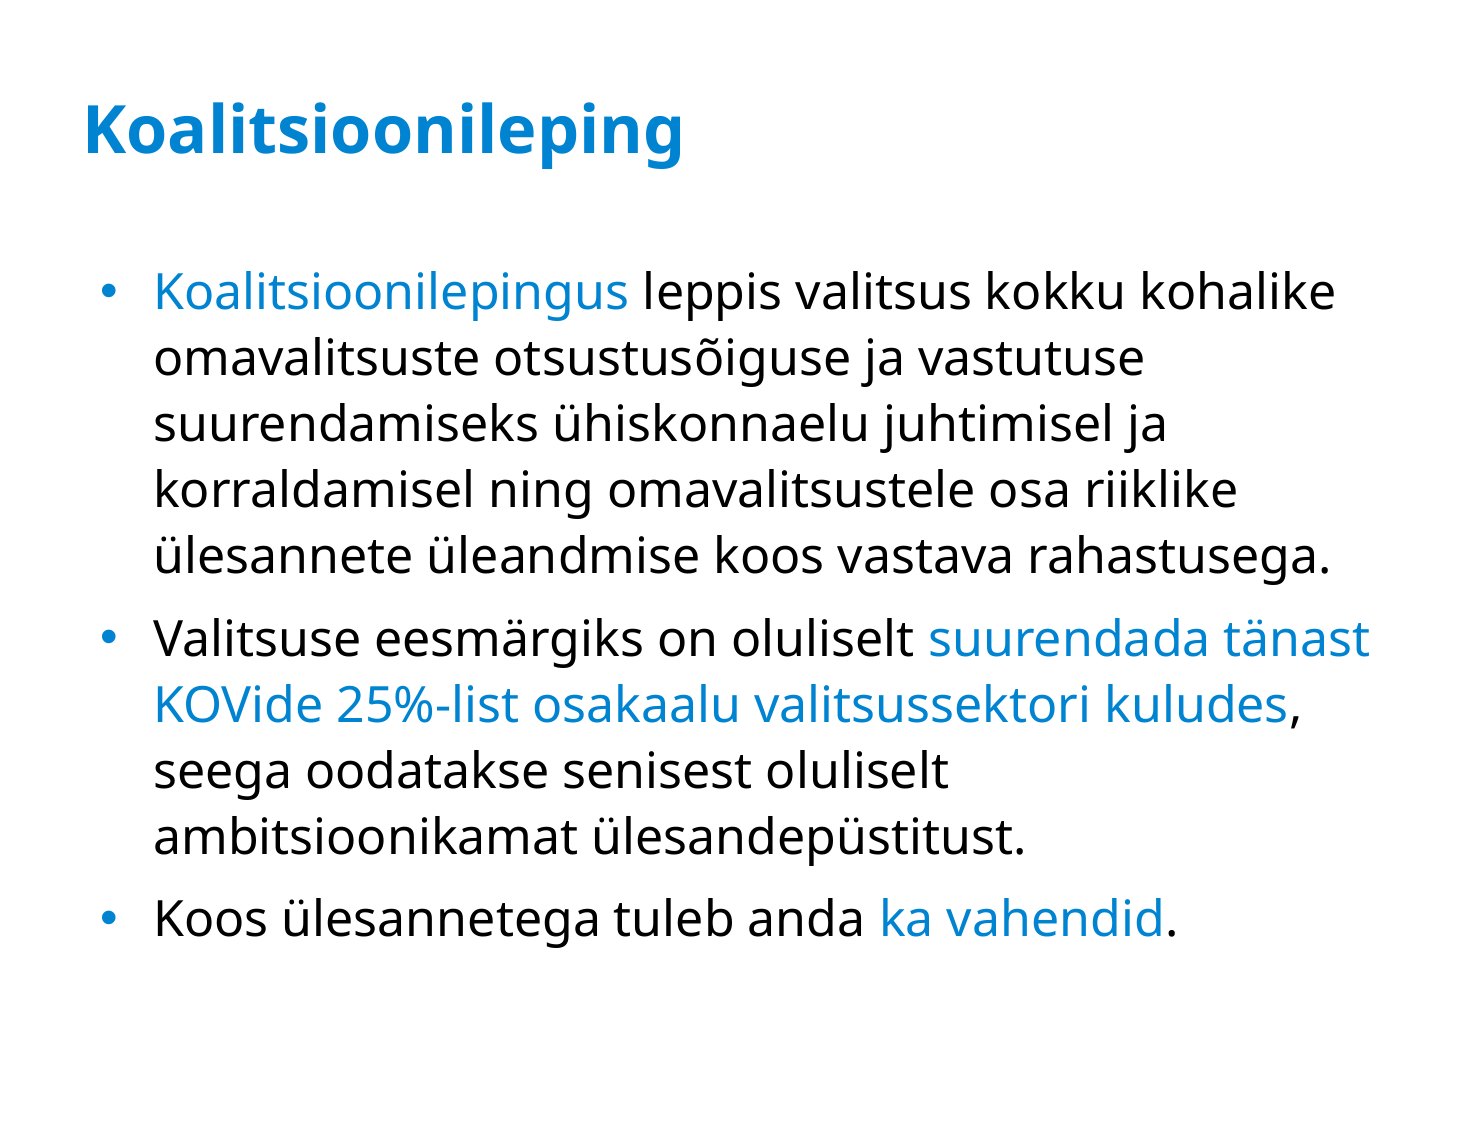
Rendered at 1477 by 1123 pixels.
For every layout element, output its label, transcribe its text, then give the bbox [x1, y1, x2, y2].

title Koalitsioonileping [82, 88, 1382, 253]
list Koalitsioonilepingus leppis valitsus kokku kohalike omavalitsuste otsustusõiguse ja vastutuse suurendamiseks ühiskonnaelu juhtimisel ja korraldamisel ning omavalitsustele osa riiklike ülesannete üleandmise koos vastava rahastusega. Valitsuse eesmärgiks on oluliselt suurendada tänast KOVide 25%-list osakaalu valitsussektori kuludes, seega oodatakse senisest oluliselt ambitsioonikamat ülesandepüstitust. Koos ülesannetega tuleb anda ka vahendid. [82, 253, 1382, 995]
